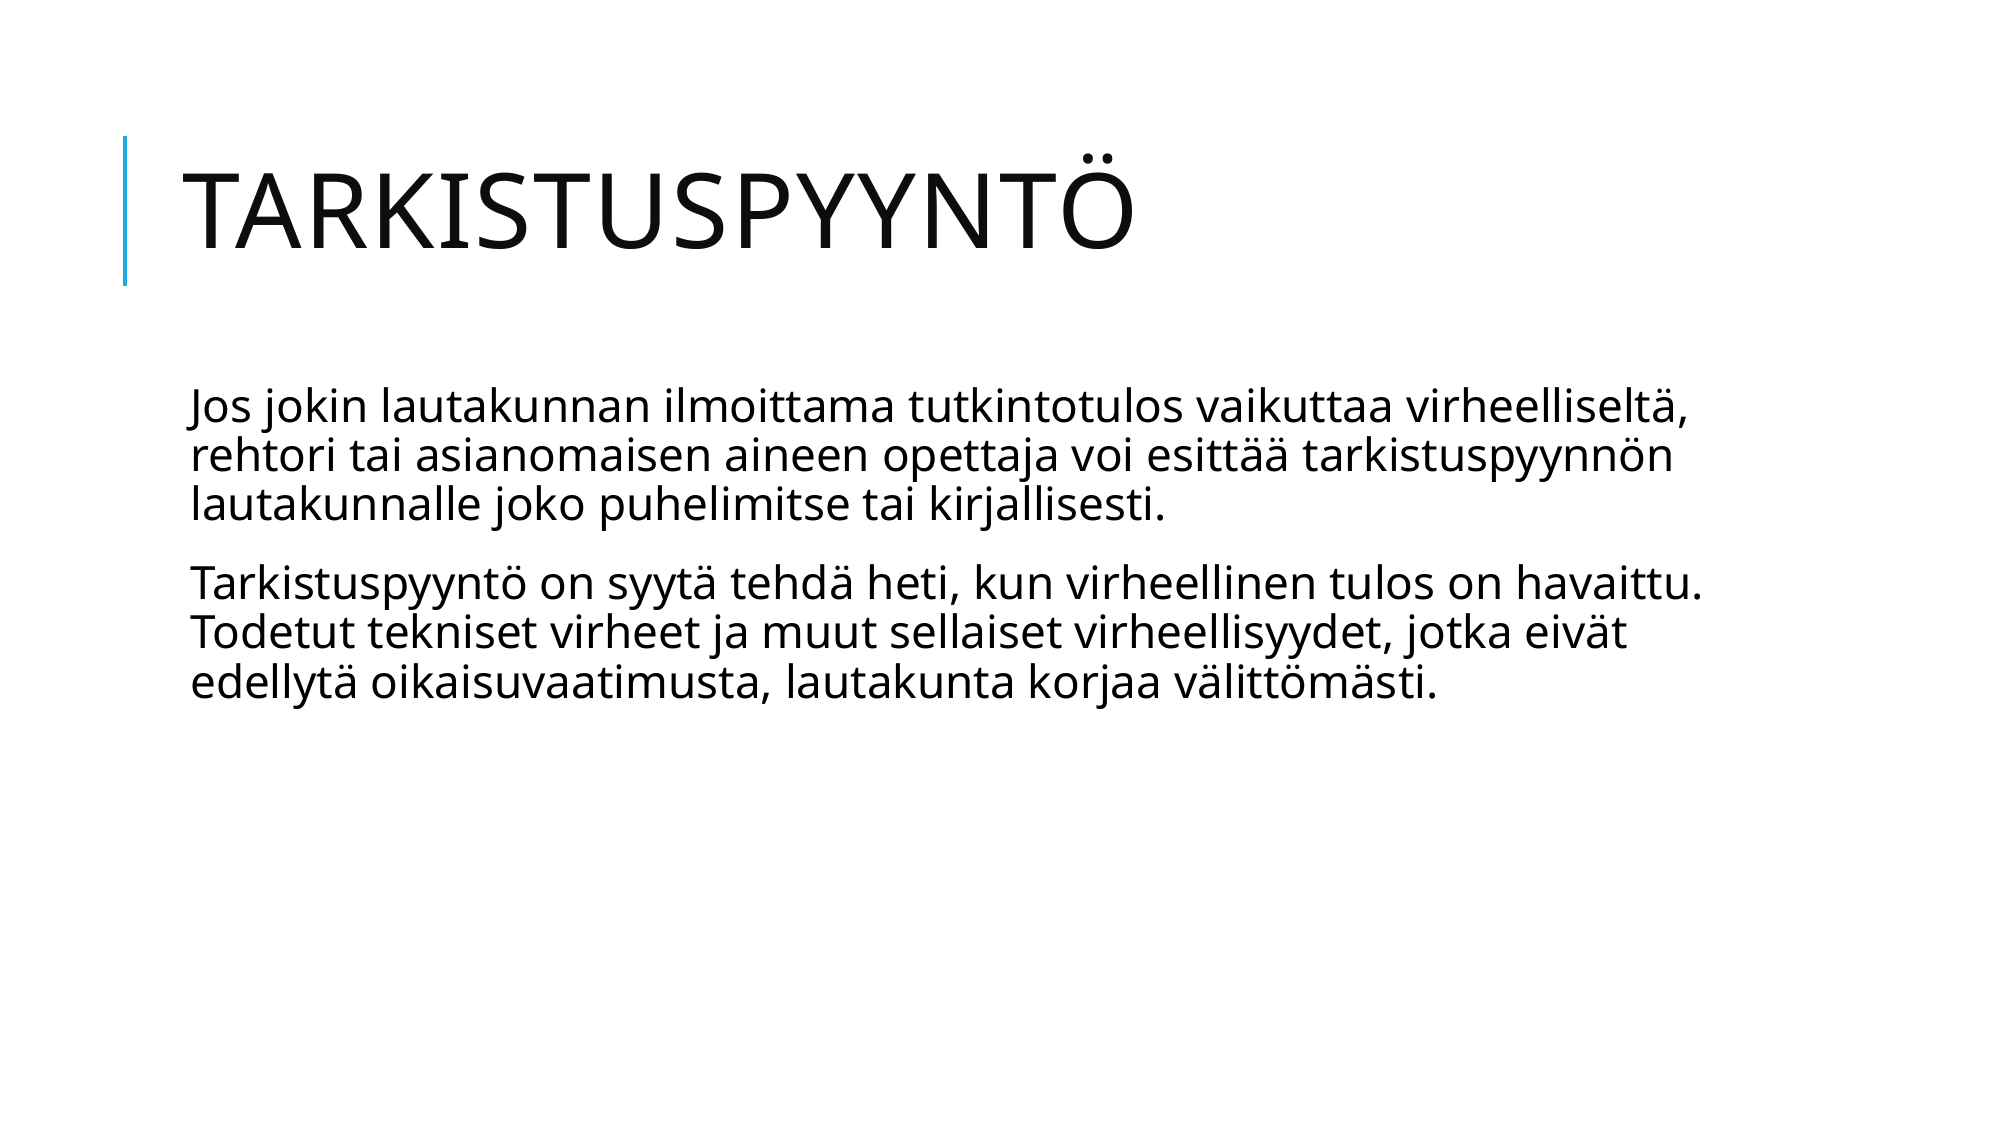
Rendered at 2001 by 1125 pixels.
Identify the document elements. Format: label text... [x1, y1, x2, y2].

title Tarkistuspyyntö [168, 96, 1763, 342]
list Jos jokin lautakunnan ilmoittama tutkintotulos vaikuttaa virheelliseltä, rehtori tai asianomaisen aineen opettaja voi esittää tarkistuspyynnön lautakunnalle joko puhelimitse tai kirjallisesti. Tarkistuspyyntö on syytä tehdä heti, kun virheellinen tulos on havaittu. Todetut tekniset virheet ja muut sellaiset virheellisyydet, jotka eivät edellytä oikaisuvaatimusta, lautakunta korjaa välittömästi. [168, 375, 1763, 1035]
